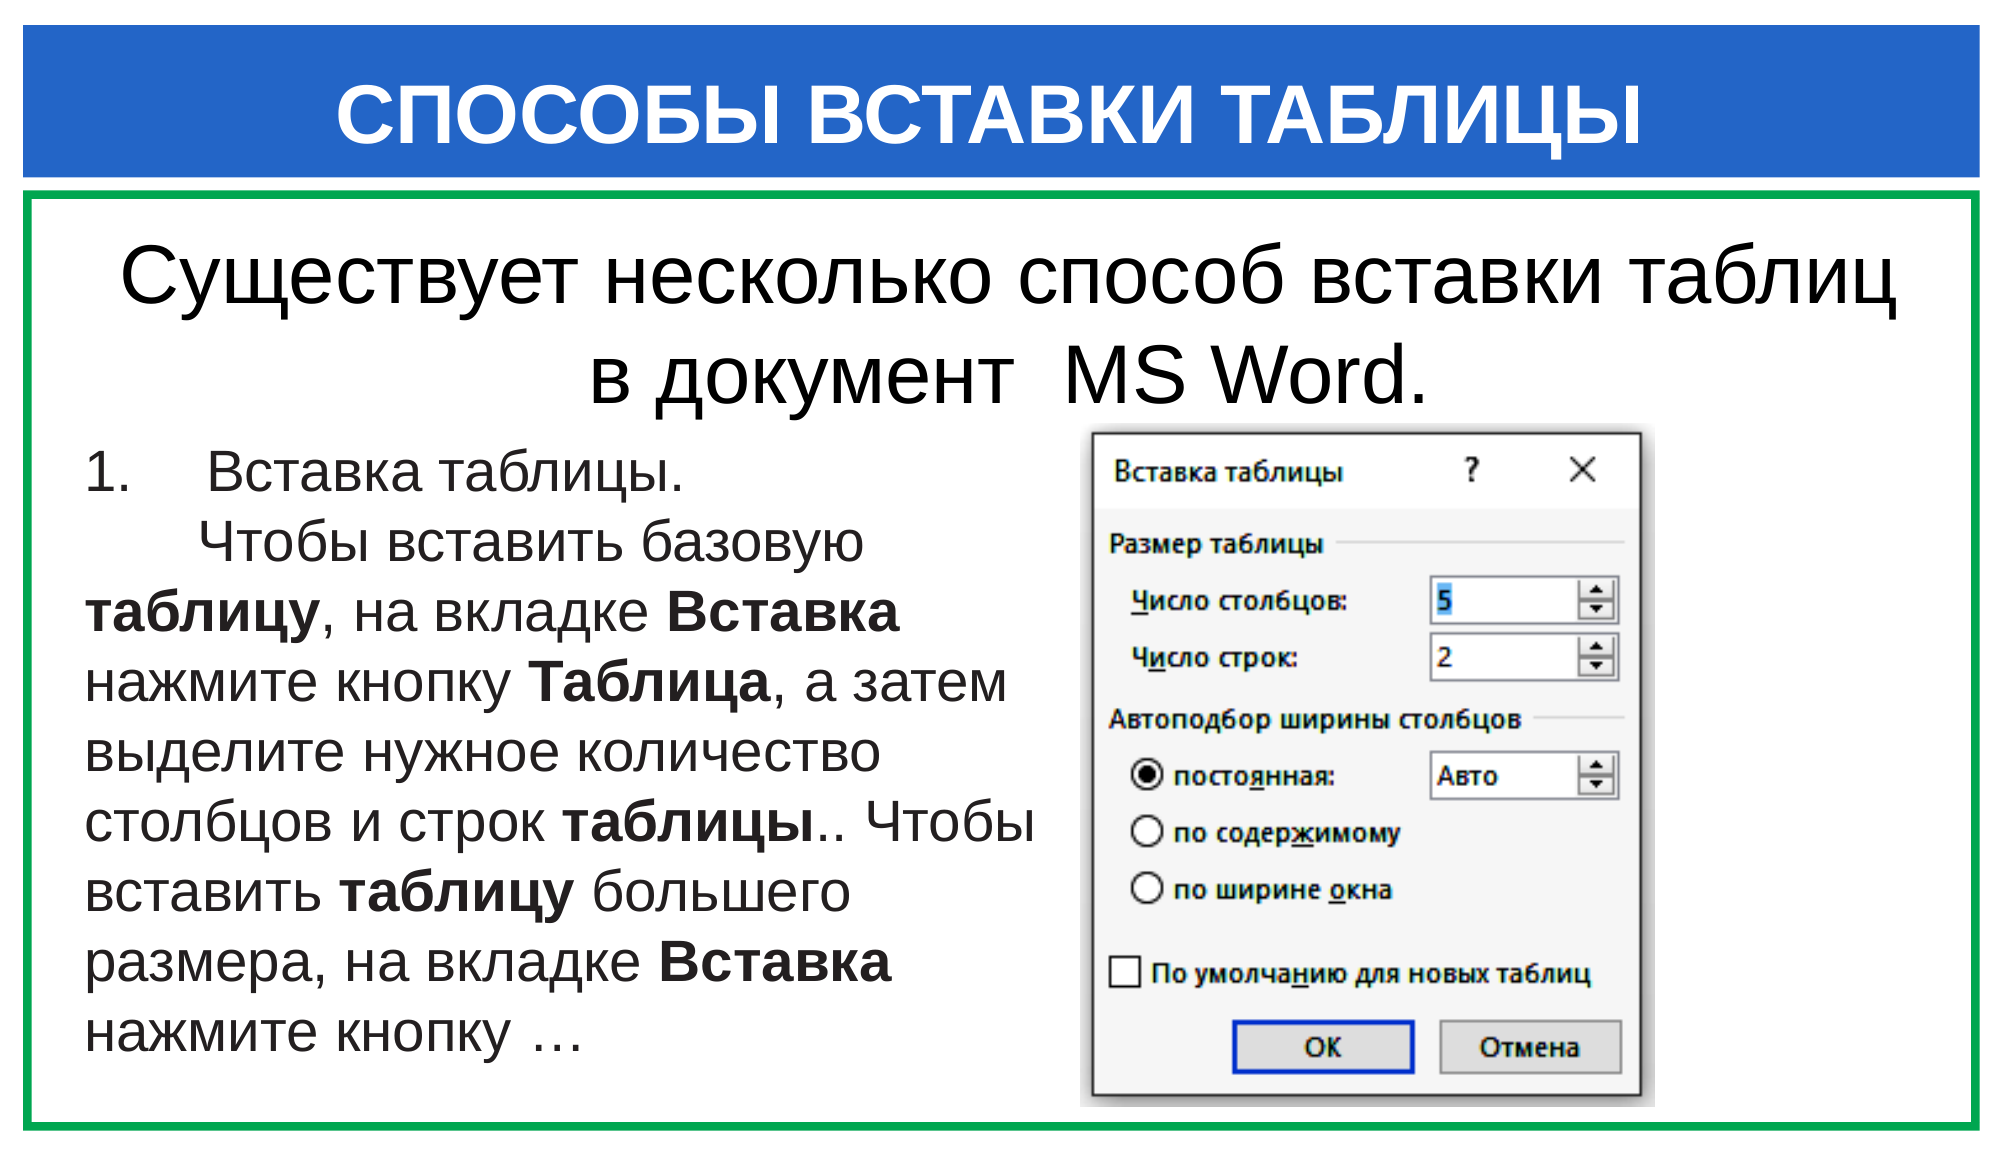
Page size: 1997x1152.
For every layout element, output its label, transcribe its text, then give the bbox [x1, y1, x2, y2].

picture [1079, 423, 1655, 1107]
list Вставка таблицы. Чтобы вставить базовую таблицу, на вкладке Вставка нажмите кнопку Таблица, а затем выделите нужное количество столбцов и строк таблицы.. Чтобы вставить таблицу большего размера, на вкладке Вставка нажмите кнопку … [84, 433, 1045, 1141]
title СПОСОБЫ ВСТАВКИ ТАБЛИЦЫ [95, 60, 1884, 162]
text_box Существует несколько способ вставки таблиц в документ MS Word. [95, 212, 1924, 428]
